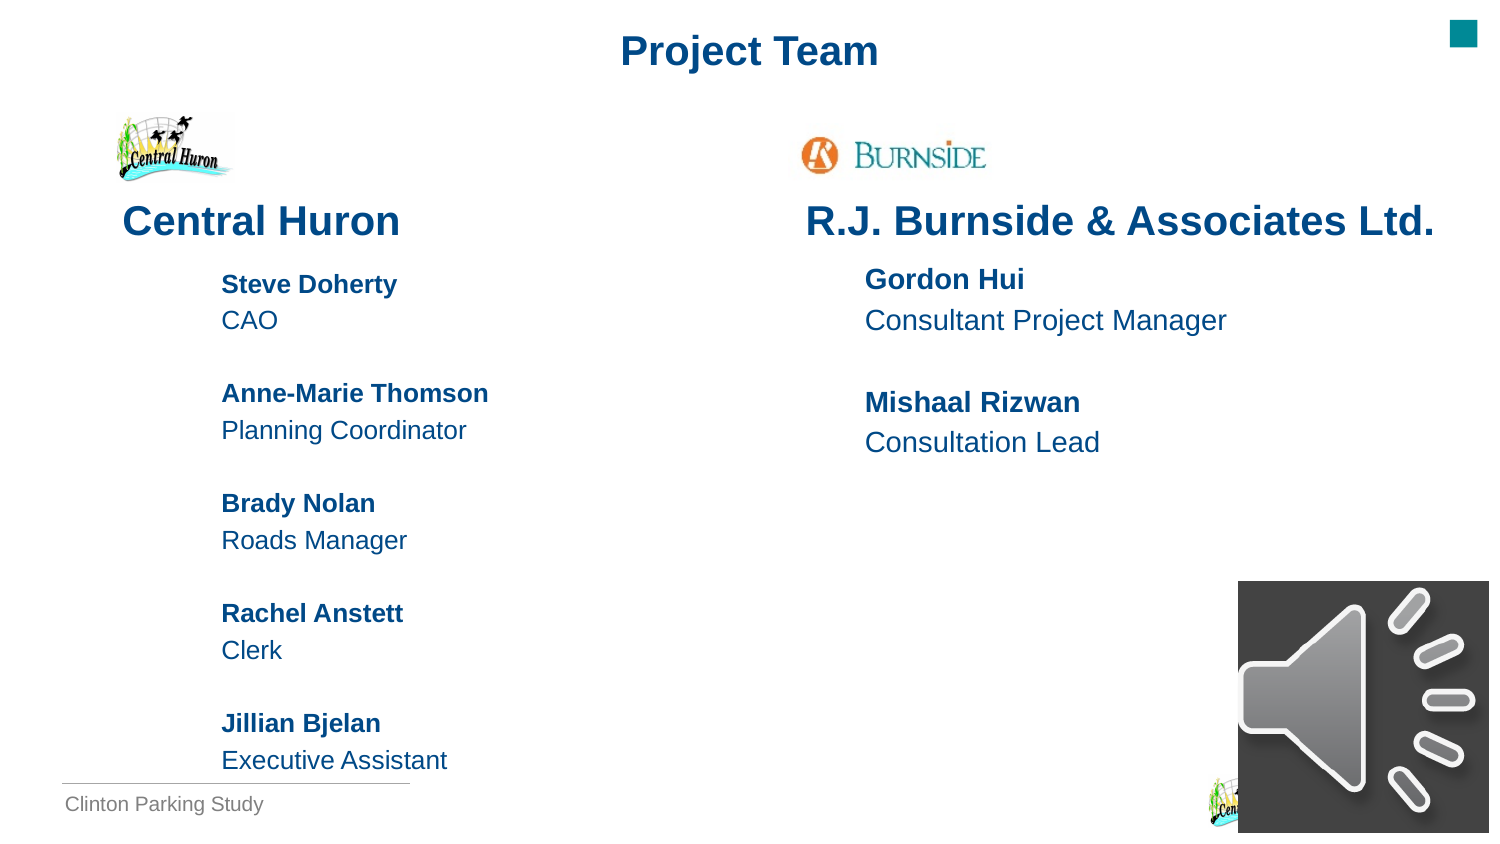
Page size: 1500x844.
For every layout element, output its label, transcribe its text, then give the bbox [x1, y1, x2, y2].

text_box R.J. Burnside & Associates Ltd. [790, 186, 1500, 252]
text_box Central Huron [107, 186, 454, 252]
picture [1208, 580, 1490, 834]
title Project Team [0, 0, 1500, 97]
text_box Steve Doherty CAO Anne-Marie Thomson Planning Coordinator Brady Nolan Roads Manager Rachel Anstett Clerk Jillian Bjelan Executive Assistant [206, 259, 750, 789]
text_box Gordon Hui Consultant Project Manager Mishaal Rizwan Consultation Lead [849, 260, 1394, 748]
picture [115, 112, 235, 183]
picture [787, 123, 1001, 188]
